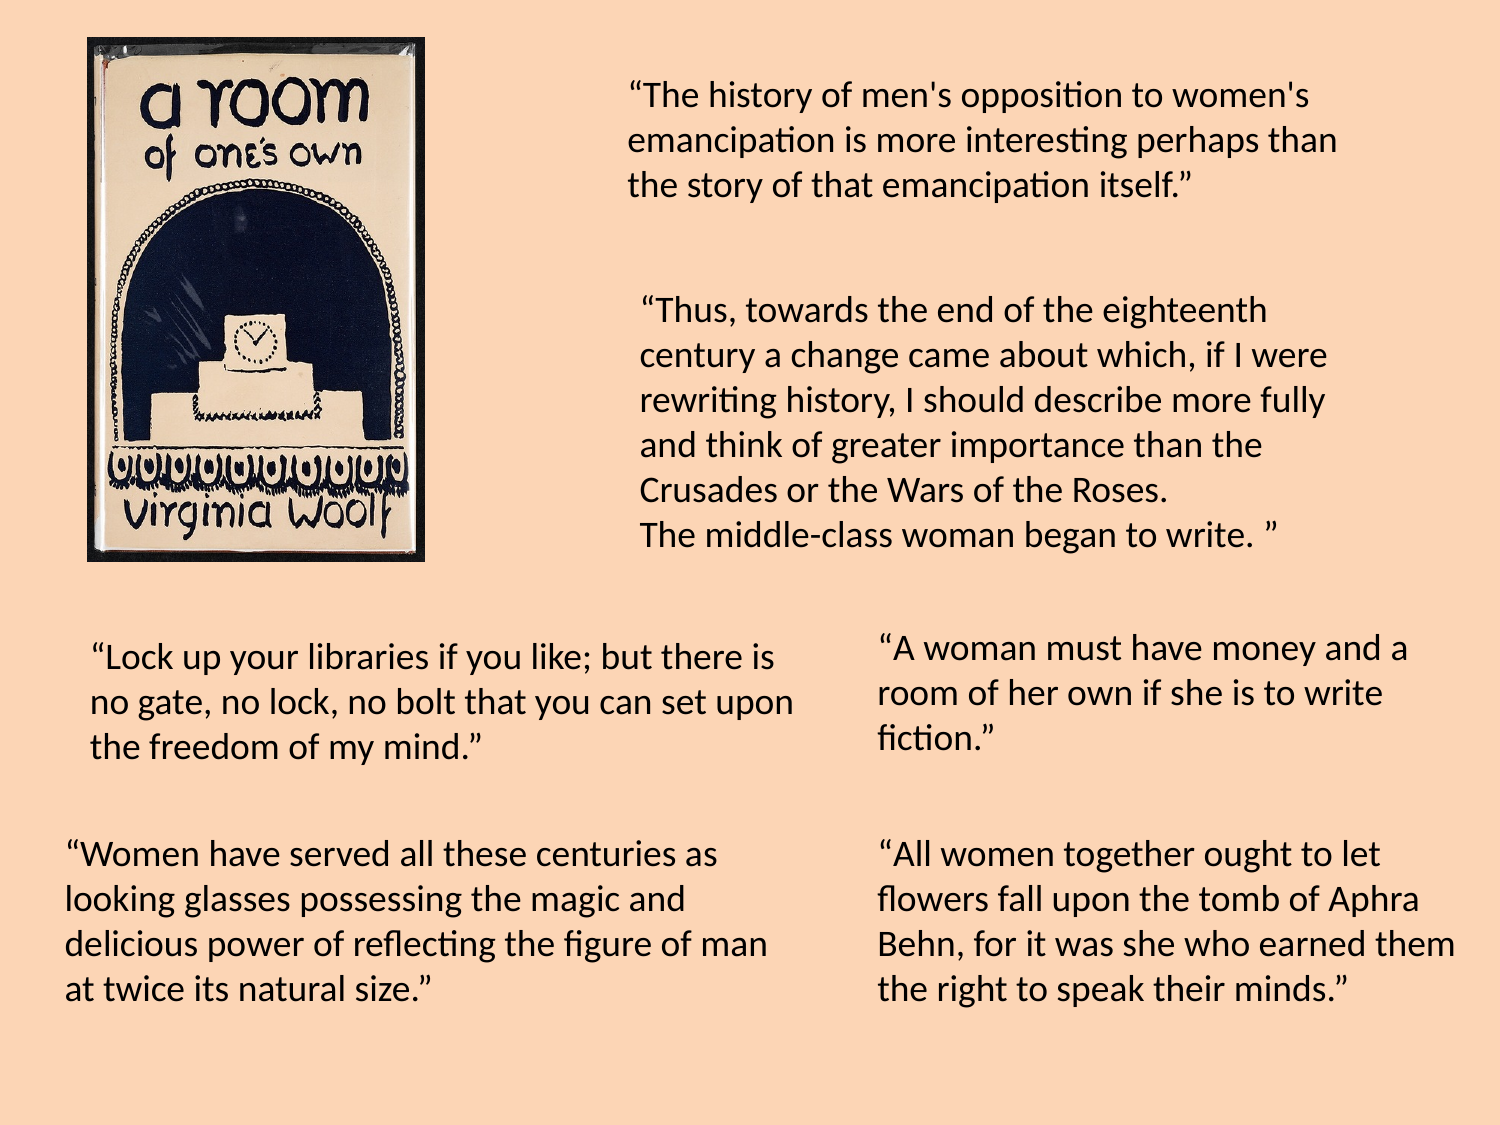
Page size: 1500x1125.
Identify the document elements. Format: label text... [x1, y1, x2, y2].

text_box “Lock up your libraries if you like; but there is no gate, no lock, no bolt that you can set upon the freedom of my mind.” [74, 624, 825, 820]
text_box “Thus, towards the end of the eighteenth century a change came about which, if I were rewriting history, I should describe more fully and think of greater importance than the Crusades or the Wars of the Roses. The middle-class woman began to write. ” [624, 277, 1375, 562]
text_box “Women have served all these centuries as looking glasses possessing the magic and delicious power of reflecting the figure of man at twice its natural size.” [49, 821, 800, 1062]
text_box “The history of men's opposition to women's emancipation is more interesting perhaps than the story of that emancipation itself.” [612, 62, 1363, 213]
text_box “A woman must have money and a room of her own if she is to write fiction.” [862, 615, 1488, 766]
text_box “All women together ought to let flowers fall upon the tomb of Aphra Behn, for it was she who earned them the right to speak their minds.” [862, 821, 1488, 1017]
picture [87, 37, 425, 562]
